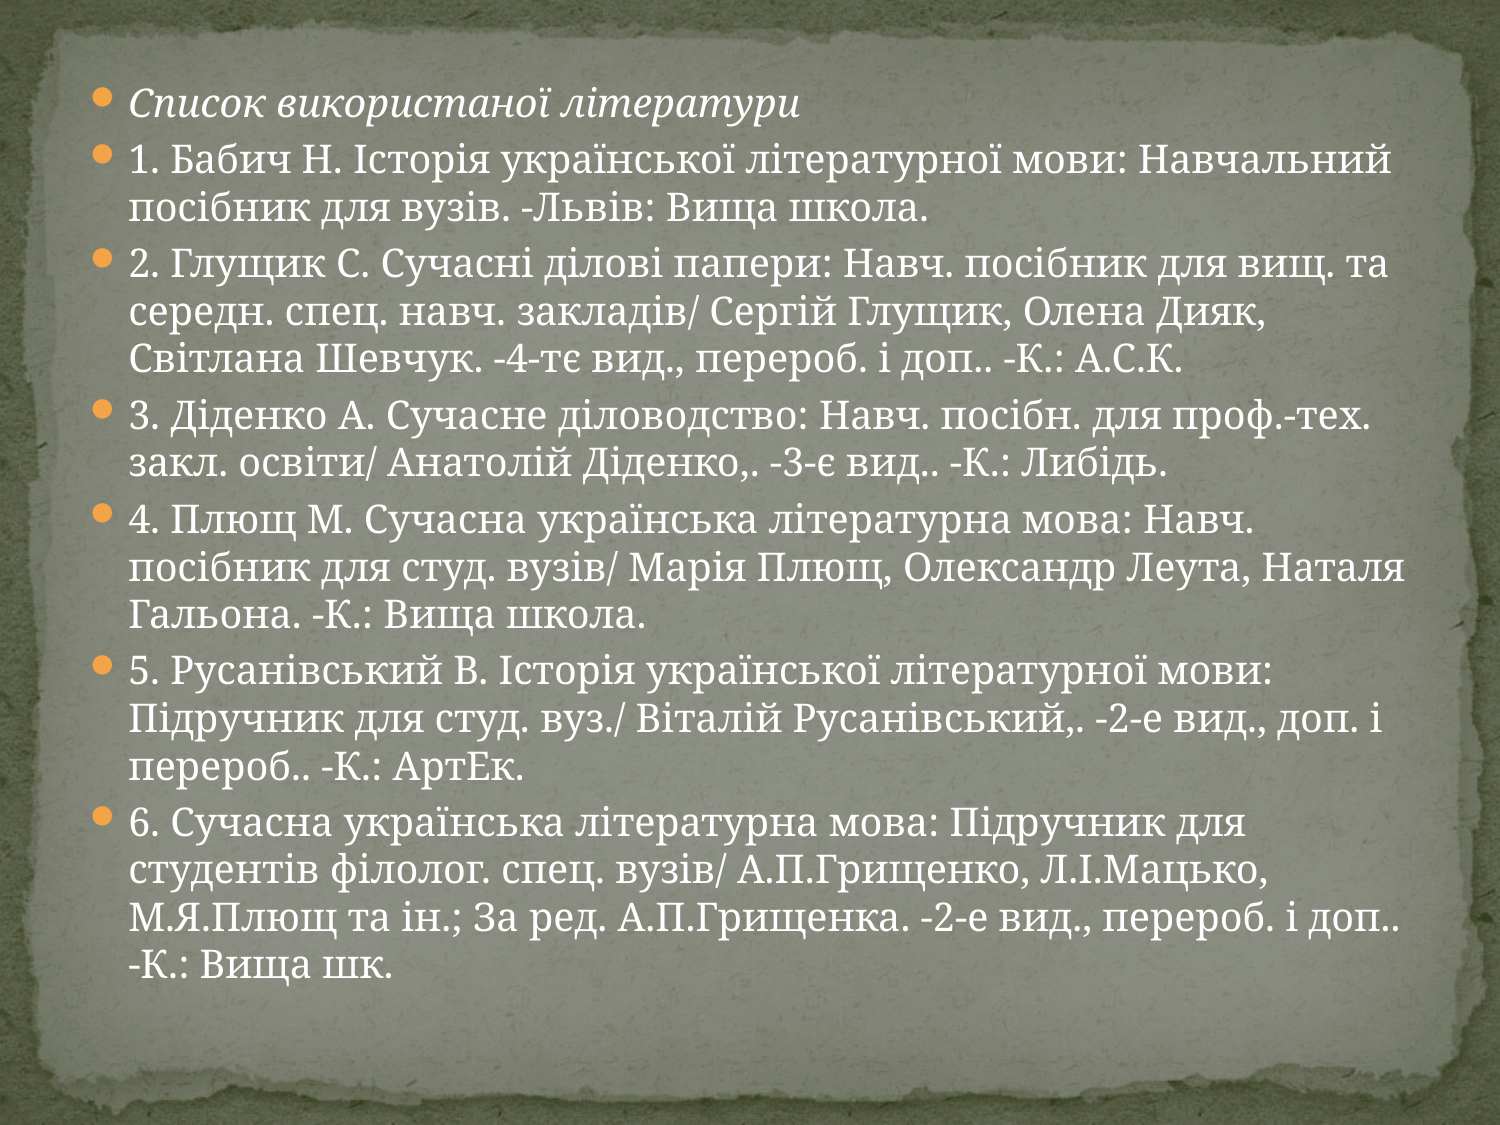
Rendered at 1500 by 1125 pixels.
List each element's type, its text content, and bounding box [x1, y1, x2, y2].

list Список використаної літератури 1. Бабич Н. Історія української літературної мови: Навчальний посібник для вузів. -Львів: Вища школа. 2. Глущик С. Сучасні ділові папери: Навч. посібник для вищ. та середн. спец. навч. закладів/ Сергій Глущик, Олена Дияк, Світлана Шевчук. -4-тє вид., перероб. і доп.. -К.: А.С.К. 3. Діденко А. Сучасне діловодство: Навч. посібн. для проф.-тех. закл. освіти/ Анатолій Діденко,. -3-є вид.. -К.: Либідь. 4. Плющ М. Сучасна українська літературна мова: Навч. посібник для студ. вузів/ Марія Плющ, Олександр Леута, Наталя Гальона. -К.: Вища школа. 5. Русанівський В. Історія української літературної мови: Підручник для студ. вуз./ Віталій Русанівський,. -2-е вид., доп. і перероб.. -К.: АртЕк. 6. Сучасна українська літературна мова: Підручник для студентів філолог. спец. вузів/ А.П.Грищенко, Л.І.Мацько, М.Я.Плющ та ін.; За ред. А.П.Грищенка. -2-е вид., перероб. і доп.. -К.: Вища шк. [75, 70, 1425, 1000]
